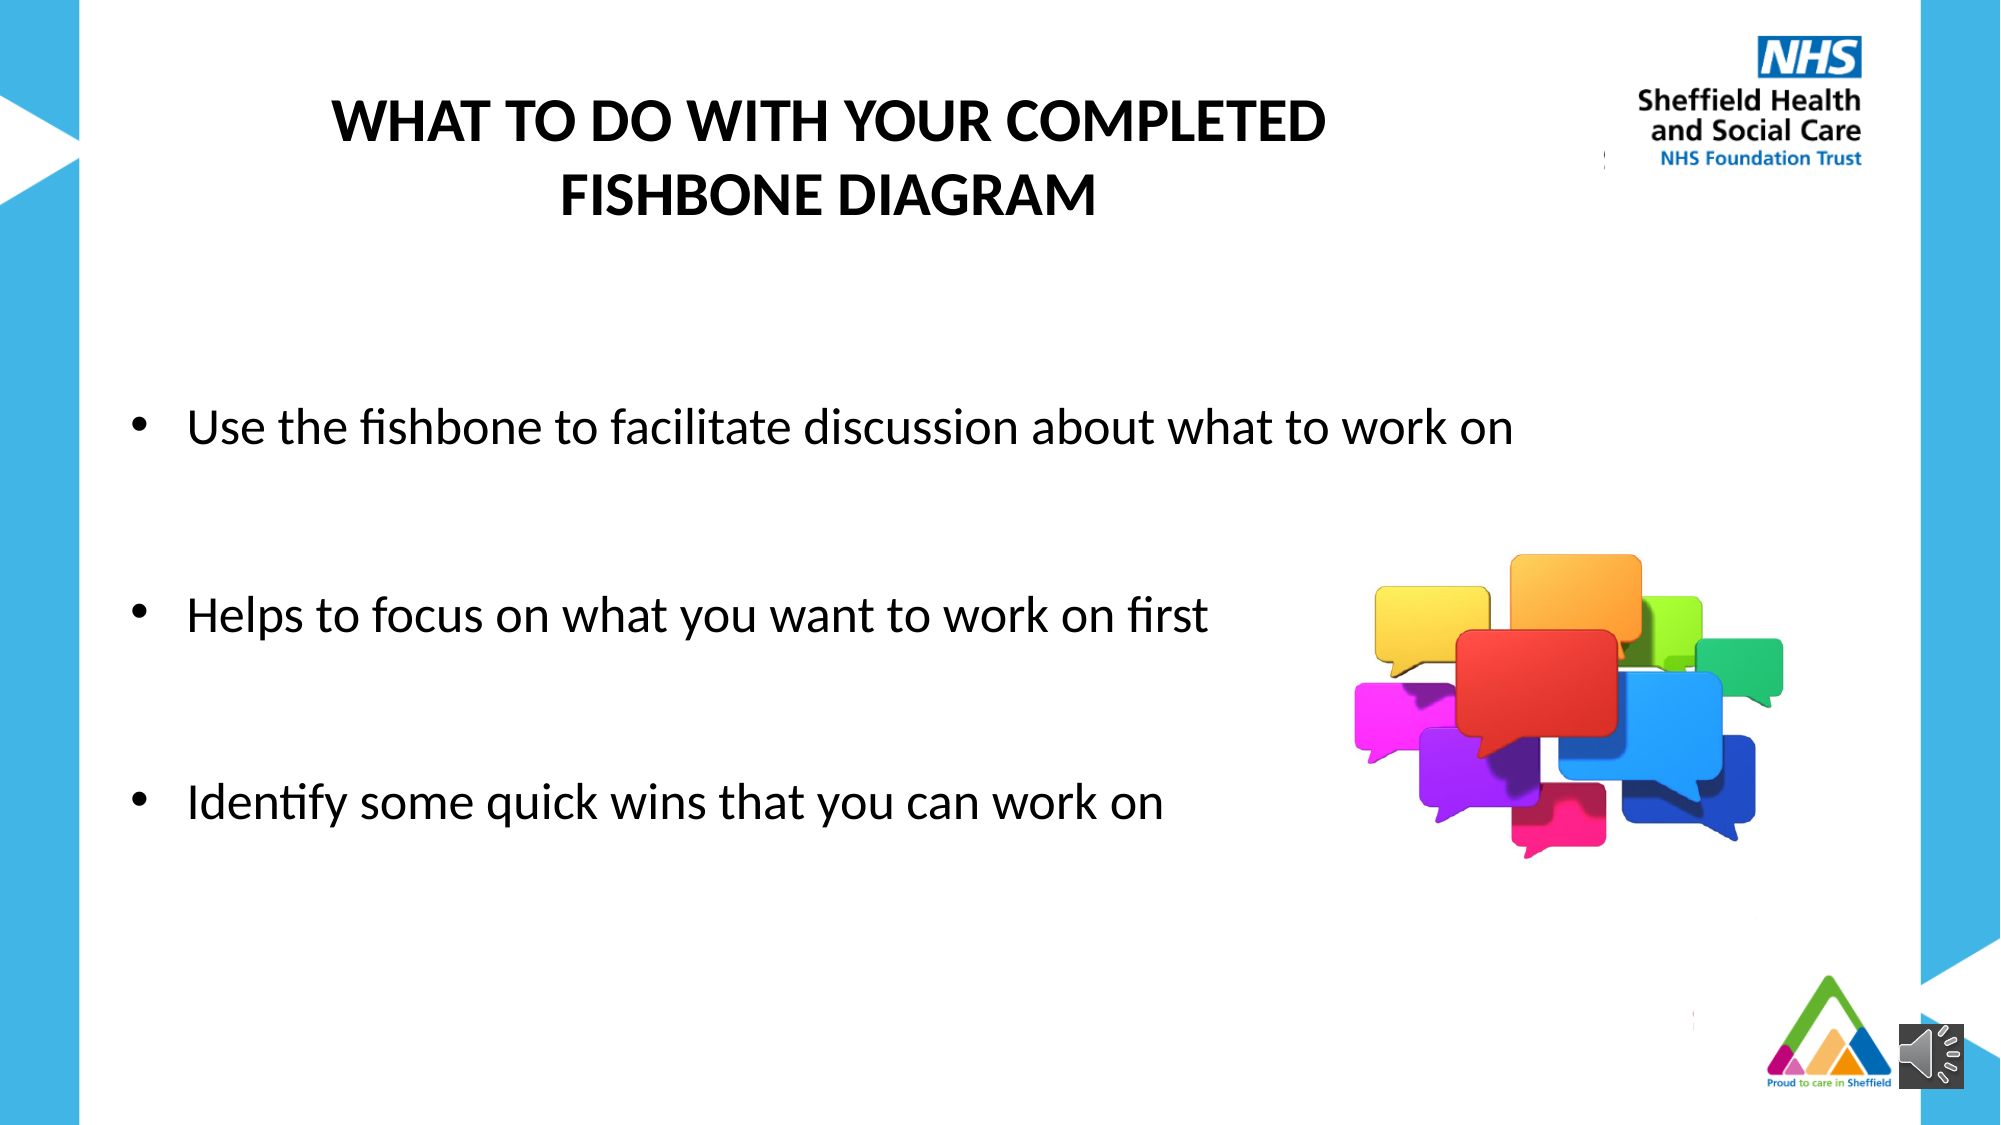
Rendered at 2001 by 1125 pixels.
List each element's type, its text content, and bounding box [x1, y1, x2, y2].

text_box WHAT TO DO WITH YOUR COMPLETED FISHBONE DIAGRAM [311, 71, 1363, 281]
picture [0, 0, 2000, 1125]
text_box Use the fishbone to facilitate discussion about what to work on Helps to focus on what you want to work on first Identify some quick wins that you can work on [115, 385, 1881, 928]
